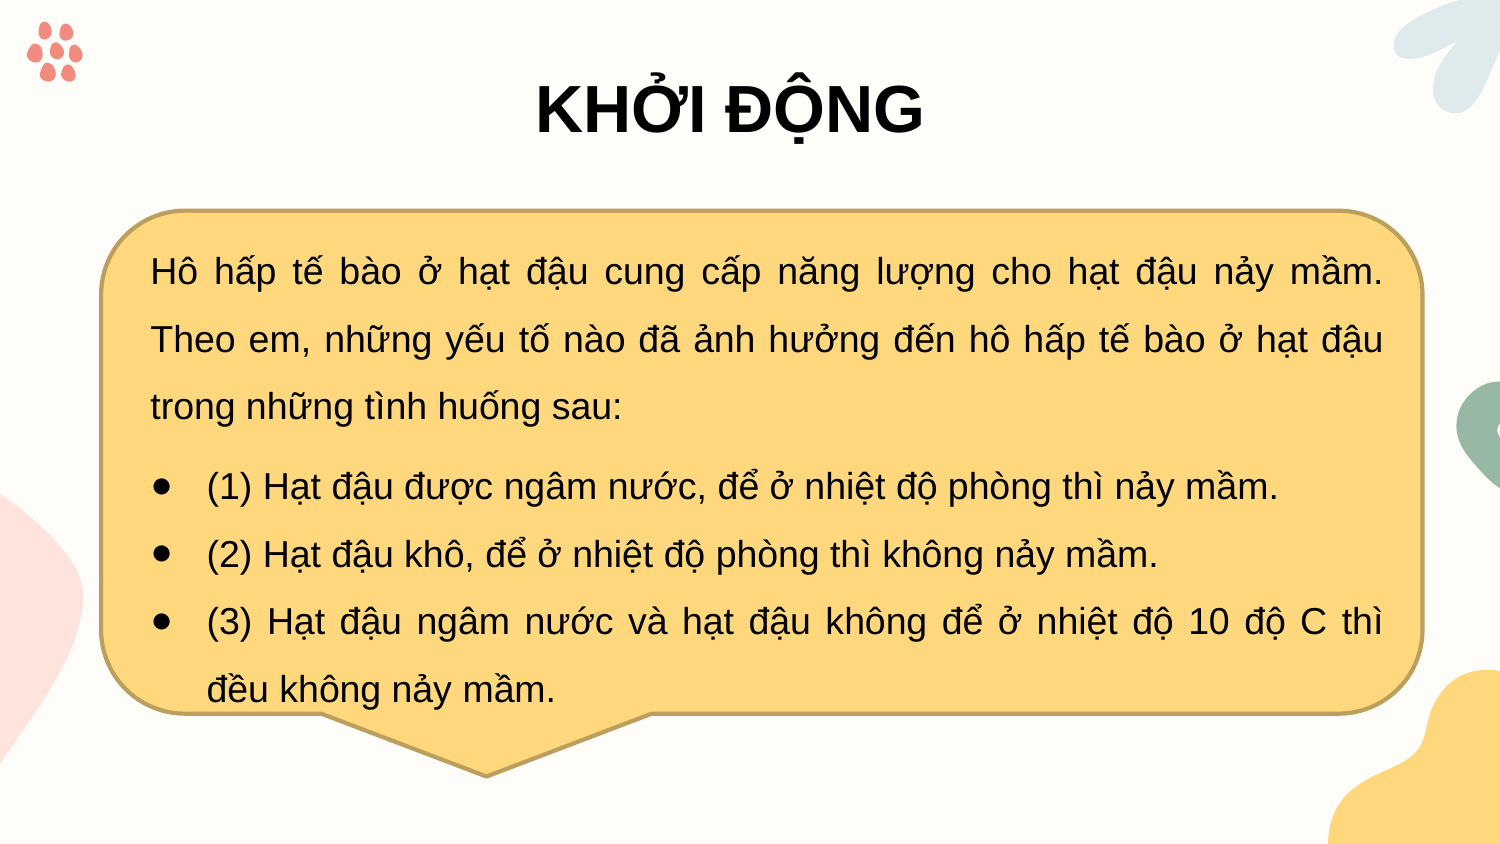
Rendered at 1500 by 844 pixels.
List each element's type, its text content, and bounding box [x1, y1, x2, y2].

text_box [98, 224, 135, 700]
text_box [1399, 233, 1425, 692]
text_box [324, 717, 649, 779]
text_box KHỞI ĐỘNG [485, 58, 977, 154]
text_box [147, 208, 1376, 217]
text_box Hô hấp tế bào ở hạt đậu cung cấp năng lượng cho hạt đậu nảy mầm. Theo em, những yếu tố nào đã ảnh hưởng đến hô hấp tế bào ở hạt đậu trong những tình huống sau: (1) Hạt đậu được ngâm nước, để ở nhiệt độ phòng thì nảy mầm. (2) Hạt đậu khô, để ở nhiệt độ phòng thì không nảy mầm. (3) Hạt đậu ngâm nước và hạt đậu không để ở nhiệt độ 10 độ C thì đều không nảy mầm. [135, 217, 1399, 717]
